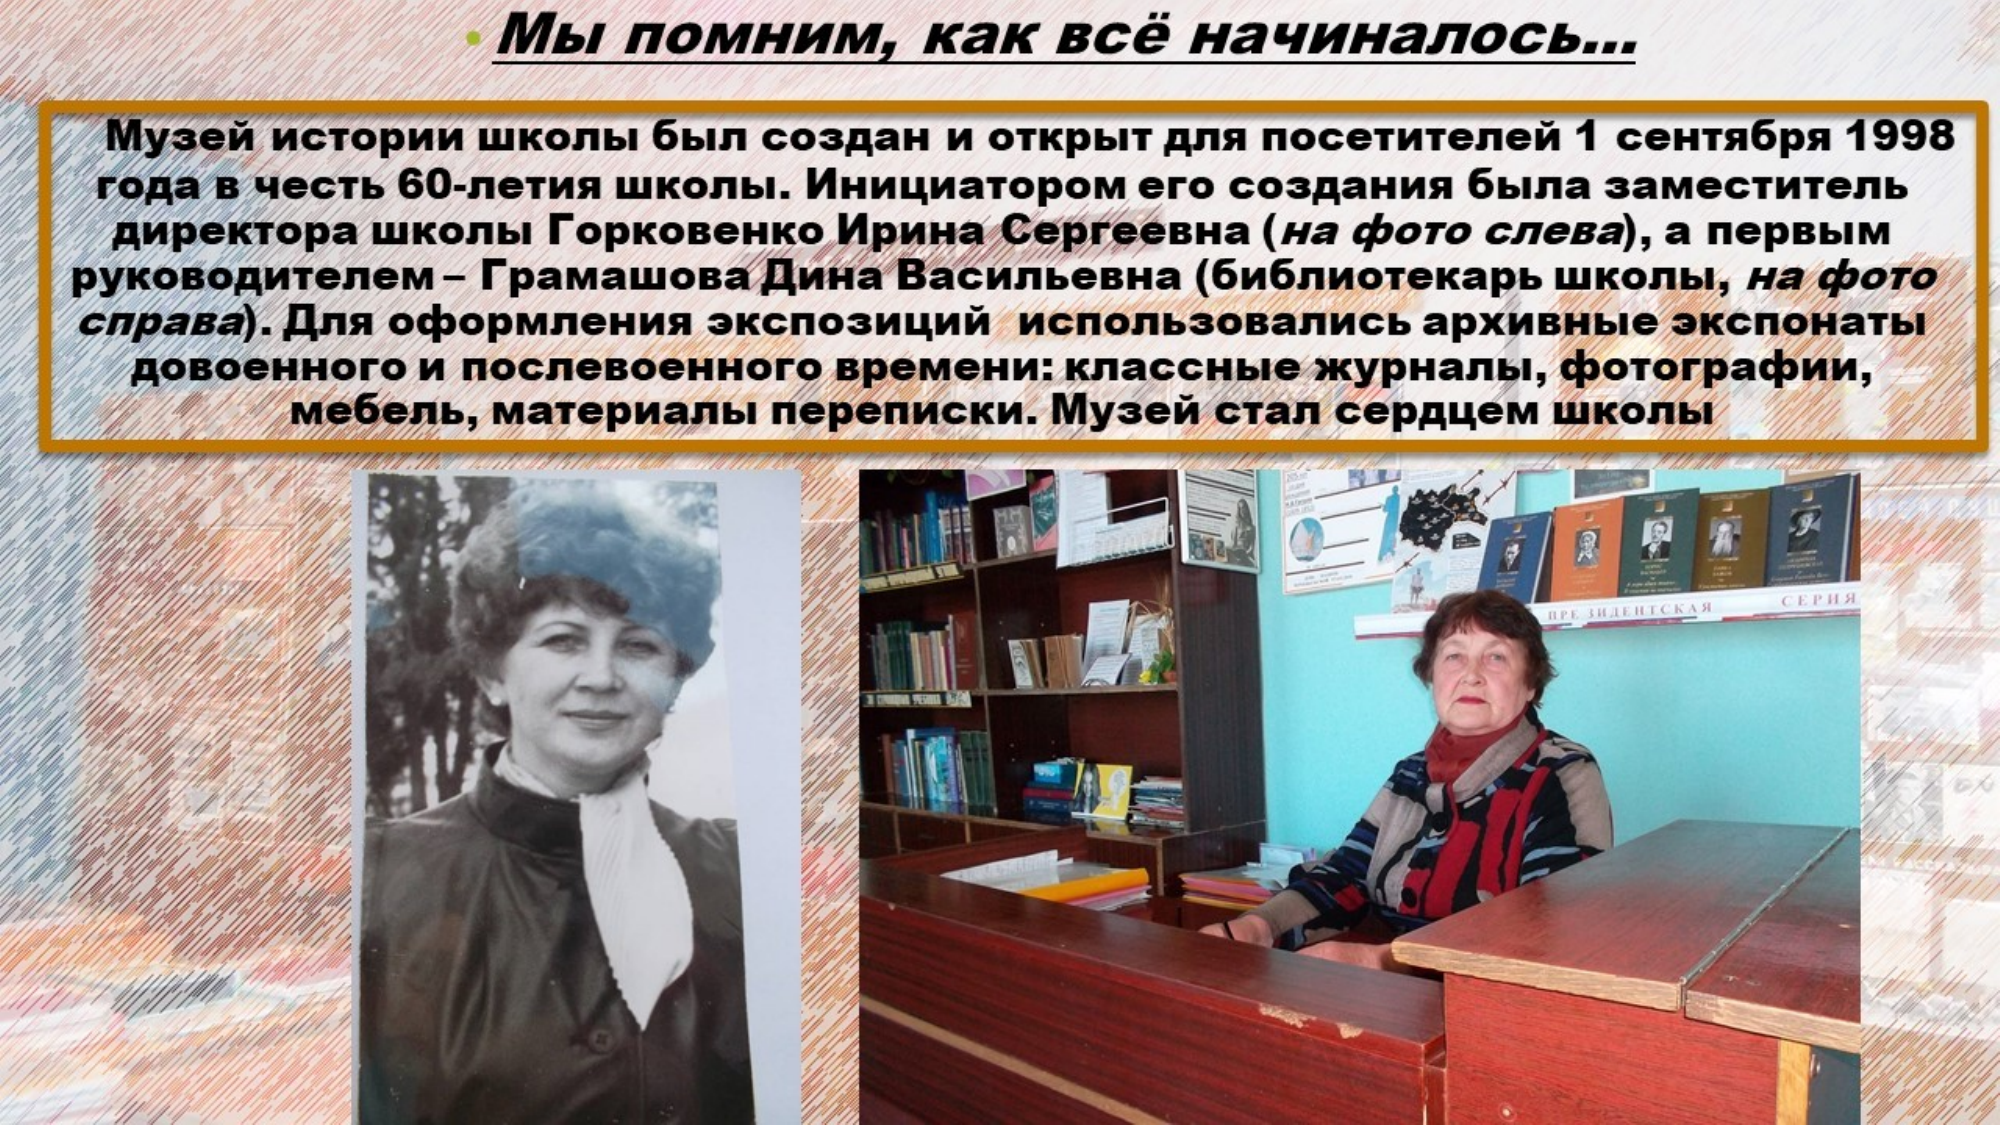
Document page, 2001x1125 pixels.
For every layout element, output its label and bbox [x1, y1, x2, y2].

list [0, 0, 2000, 1125]
